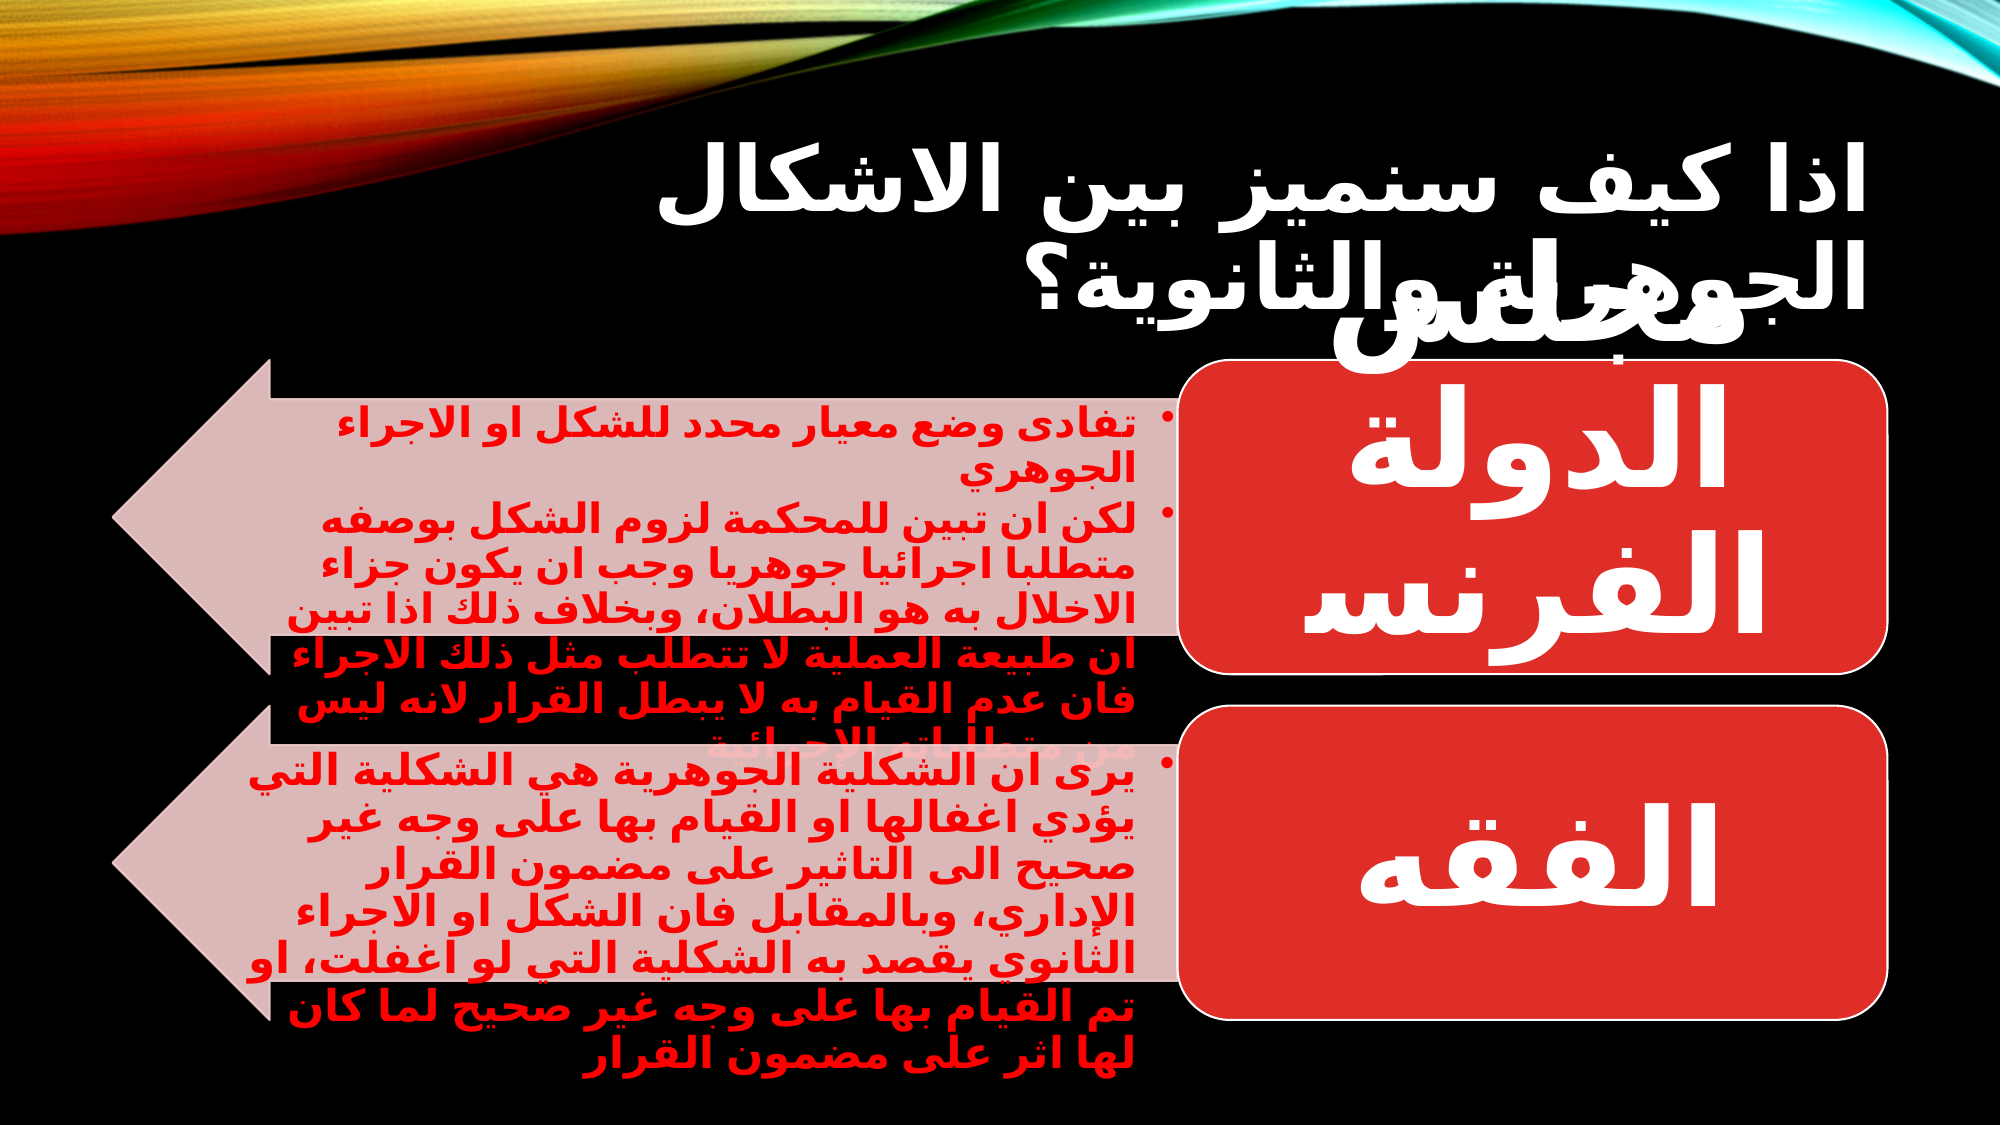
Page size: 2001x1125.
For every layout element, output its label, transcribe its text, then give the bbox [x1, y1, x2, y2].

picture [0, 0, 2000, 237]
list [112, 359, 1888, 1021]
title اذا كيف سنميز بين الاشكال الجوهرية والثانوية؟ [474, 125, 1888, 338]
